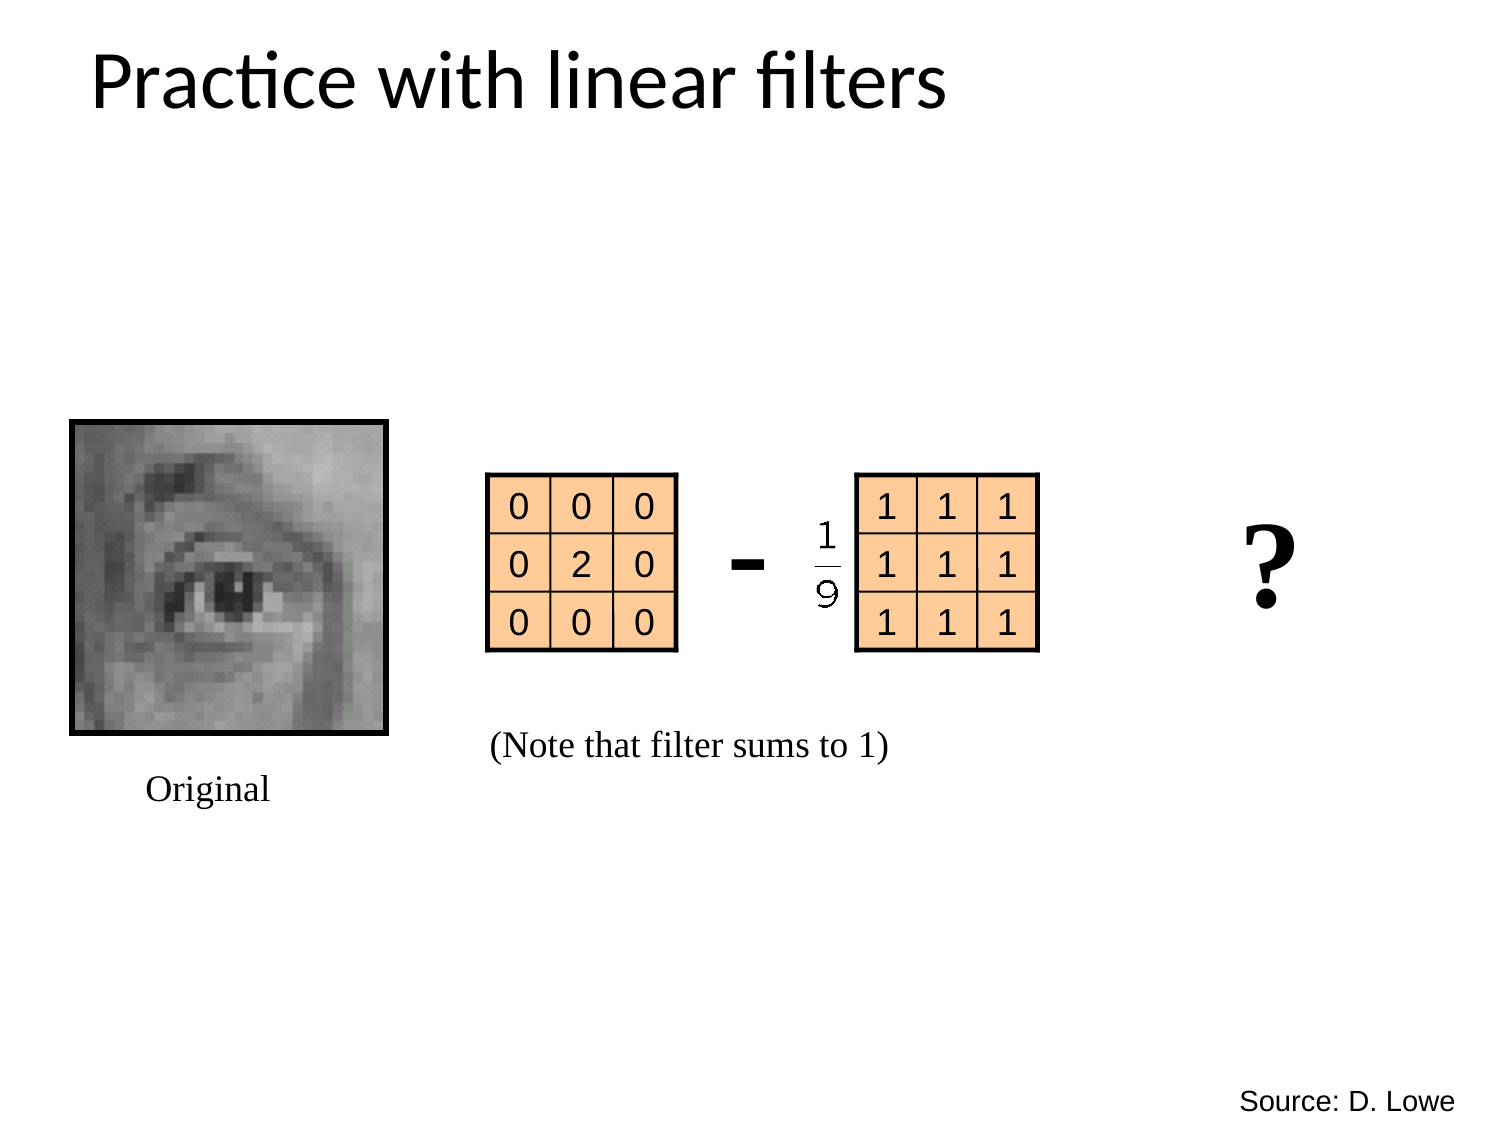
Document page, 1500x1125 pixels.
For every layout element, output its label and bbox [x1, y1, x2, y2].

text_box [712, 462, 785, 628]
text_box [474, 712, 1075, 773]
text_box [487, 474, 677, 651]
text_box [130, 756, 286, 817]
text_box [812, 474, 1038, 651]
picture [74, 424, 383, 730]
text_box [1225, 474, 1318, 640]
text_box [1224, 1074, 1471, 1125]
title [75, 0, 1425, 150]
